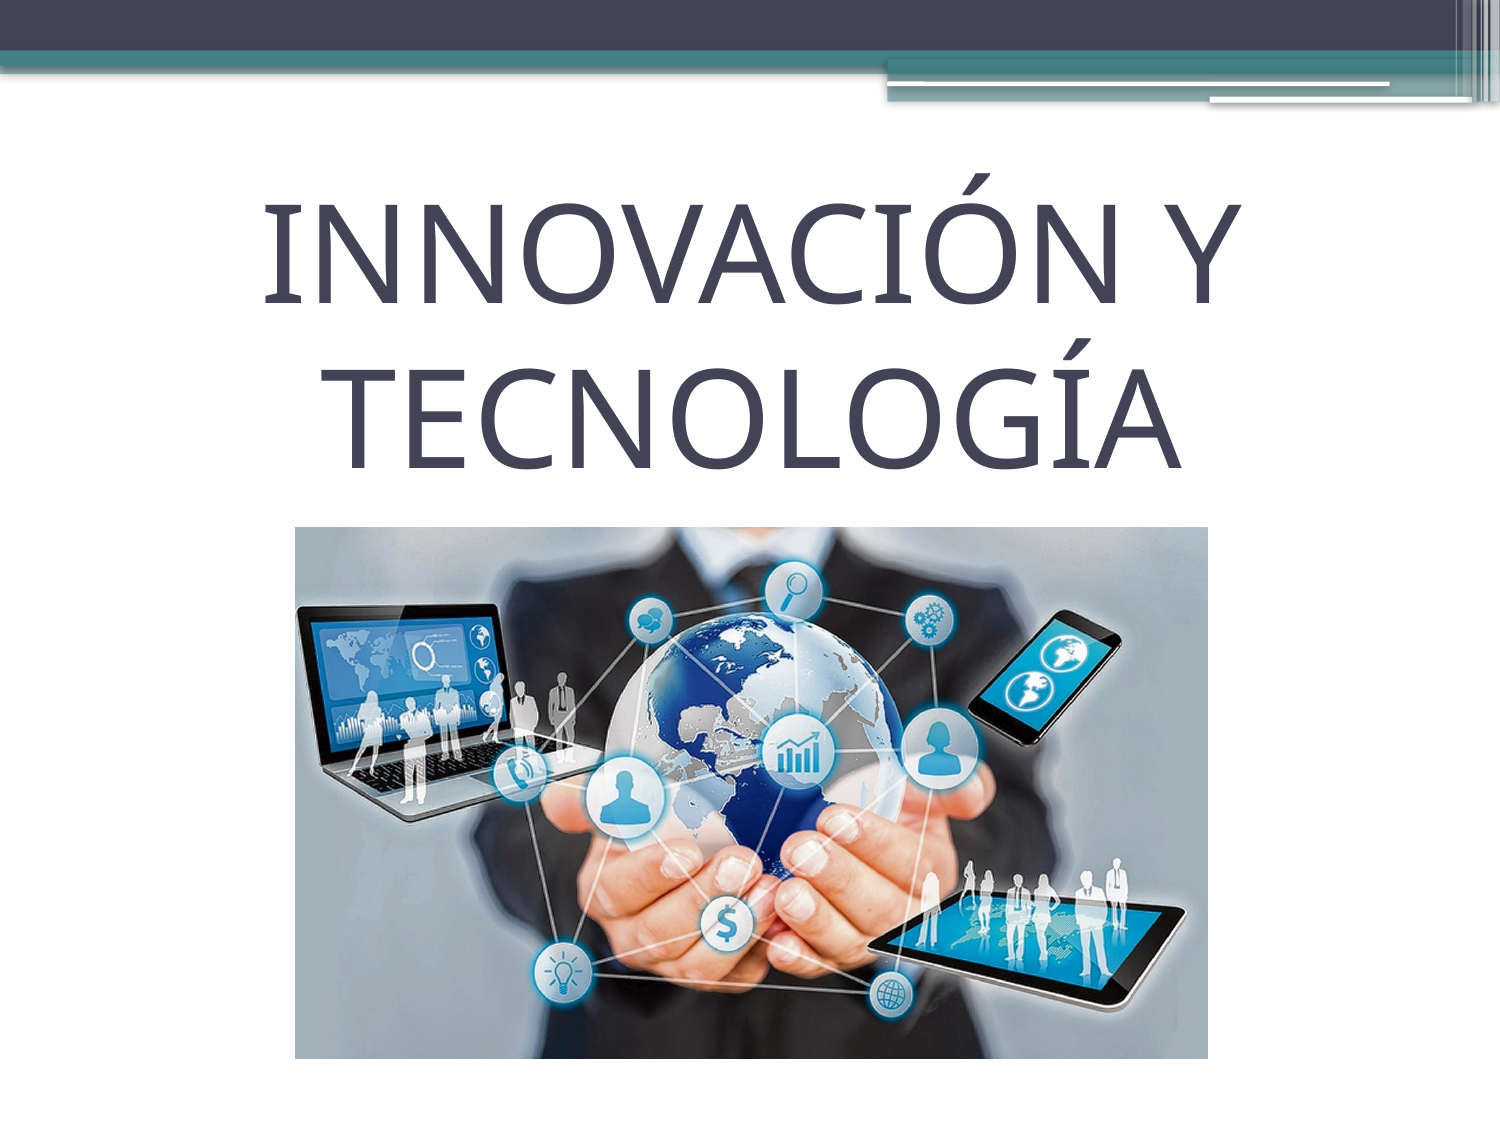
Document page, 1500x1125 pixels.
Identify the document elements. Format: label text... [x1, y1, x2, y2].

title INNOVACIÓN Y TECNOLOGÍA [76, 243, 1427, 419]
picture [295, 526, 1208, 1059]
